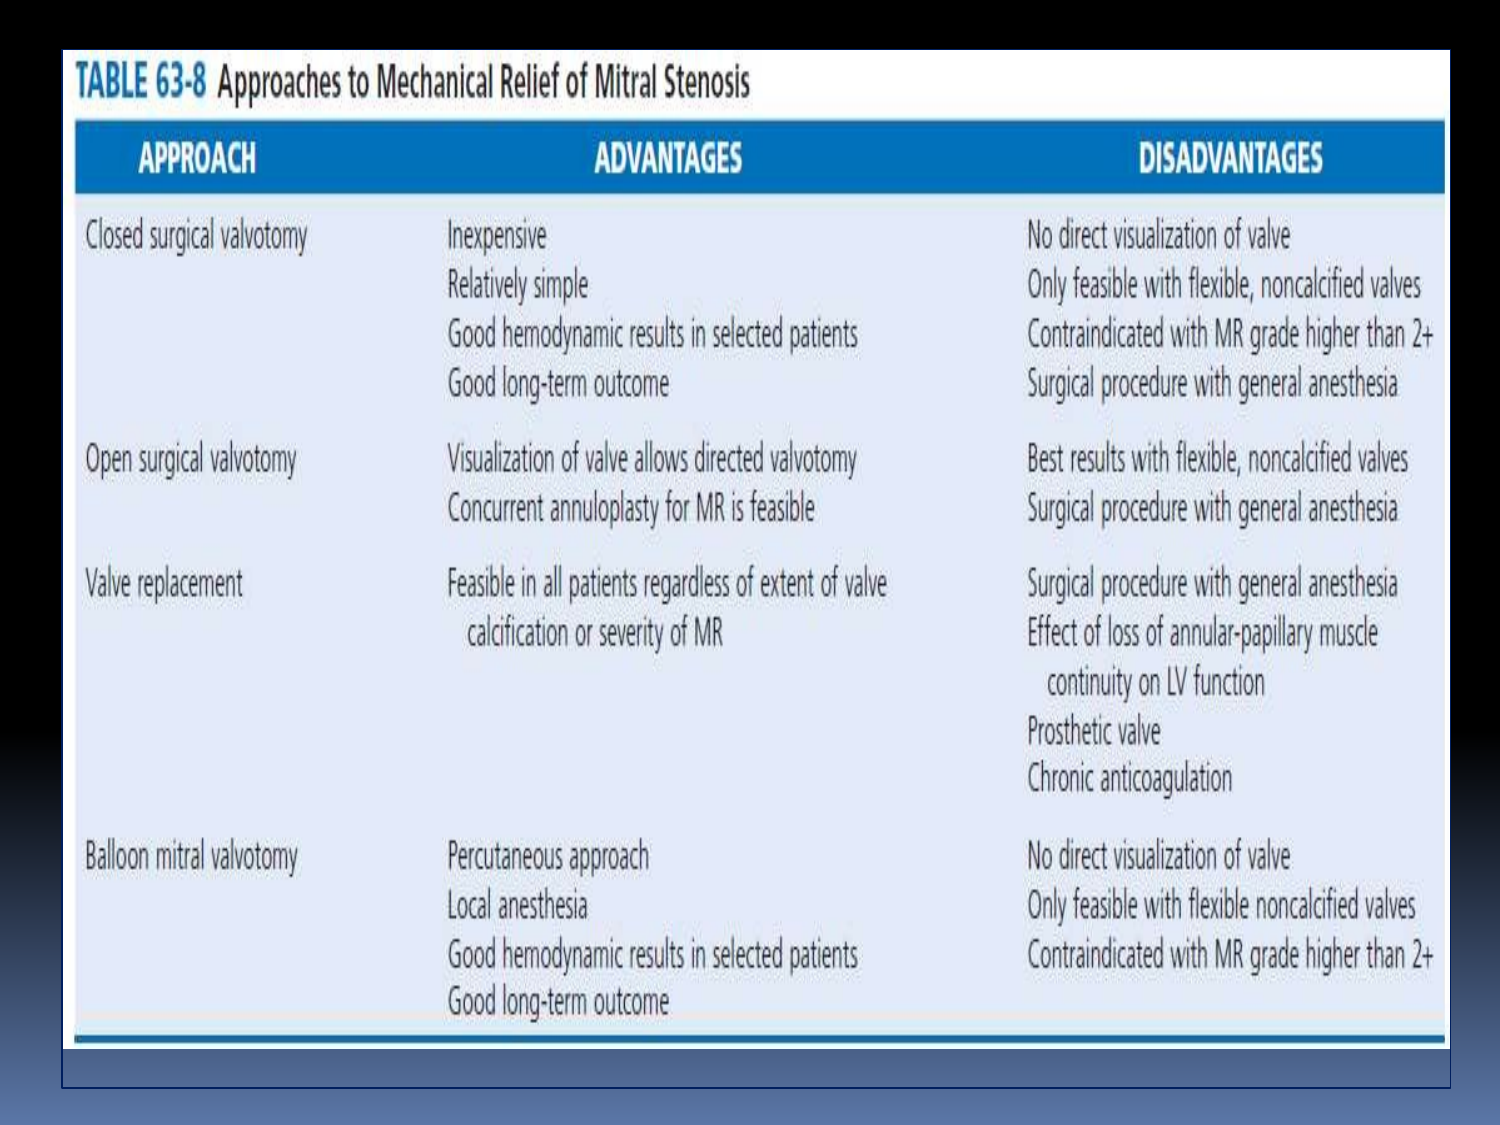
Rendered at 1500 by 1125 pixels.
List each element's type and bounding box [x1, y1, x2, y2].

text_box [60, 48, 1452, 1090]
